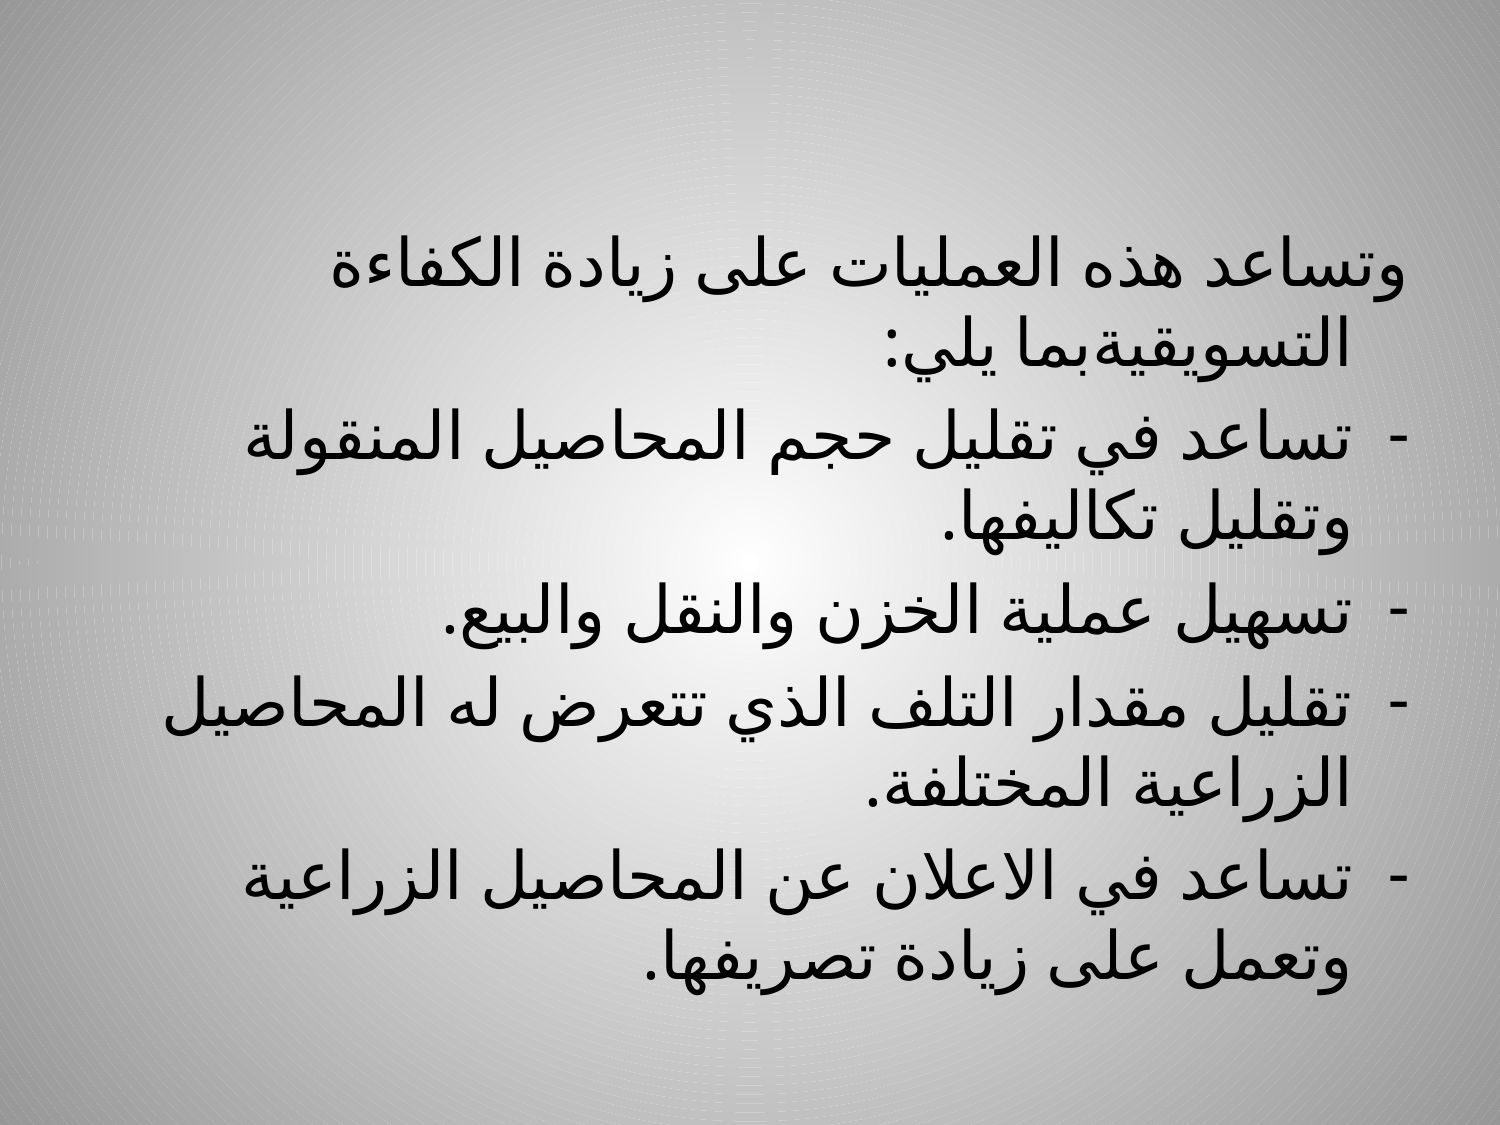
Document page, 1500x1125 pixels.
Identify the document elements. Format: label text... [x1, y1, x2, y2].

list وتساعد هذه العمليات على زيادة الكفاءة التسويقيةبما يلي: تساعد في تقليل حجم المحاصيل المنقولة وتقليل تكاليفها. تسهيل عملية الخزن والنقل والبيع. تقليل مقدار التلف الذي تتعرض له المحاصيل الزراعية المختلفة. تساعد في الاعلان عن المحاصيل الزراعية وتعمل على زيادة تصريفها. [75, 212, 1425, 1005]
